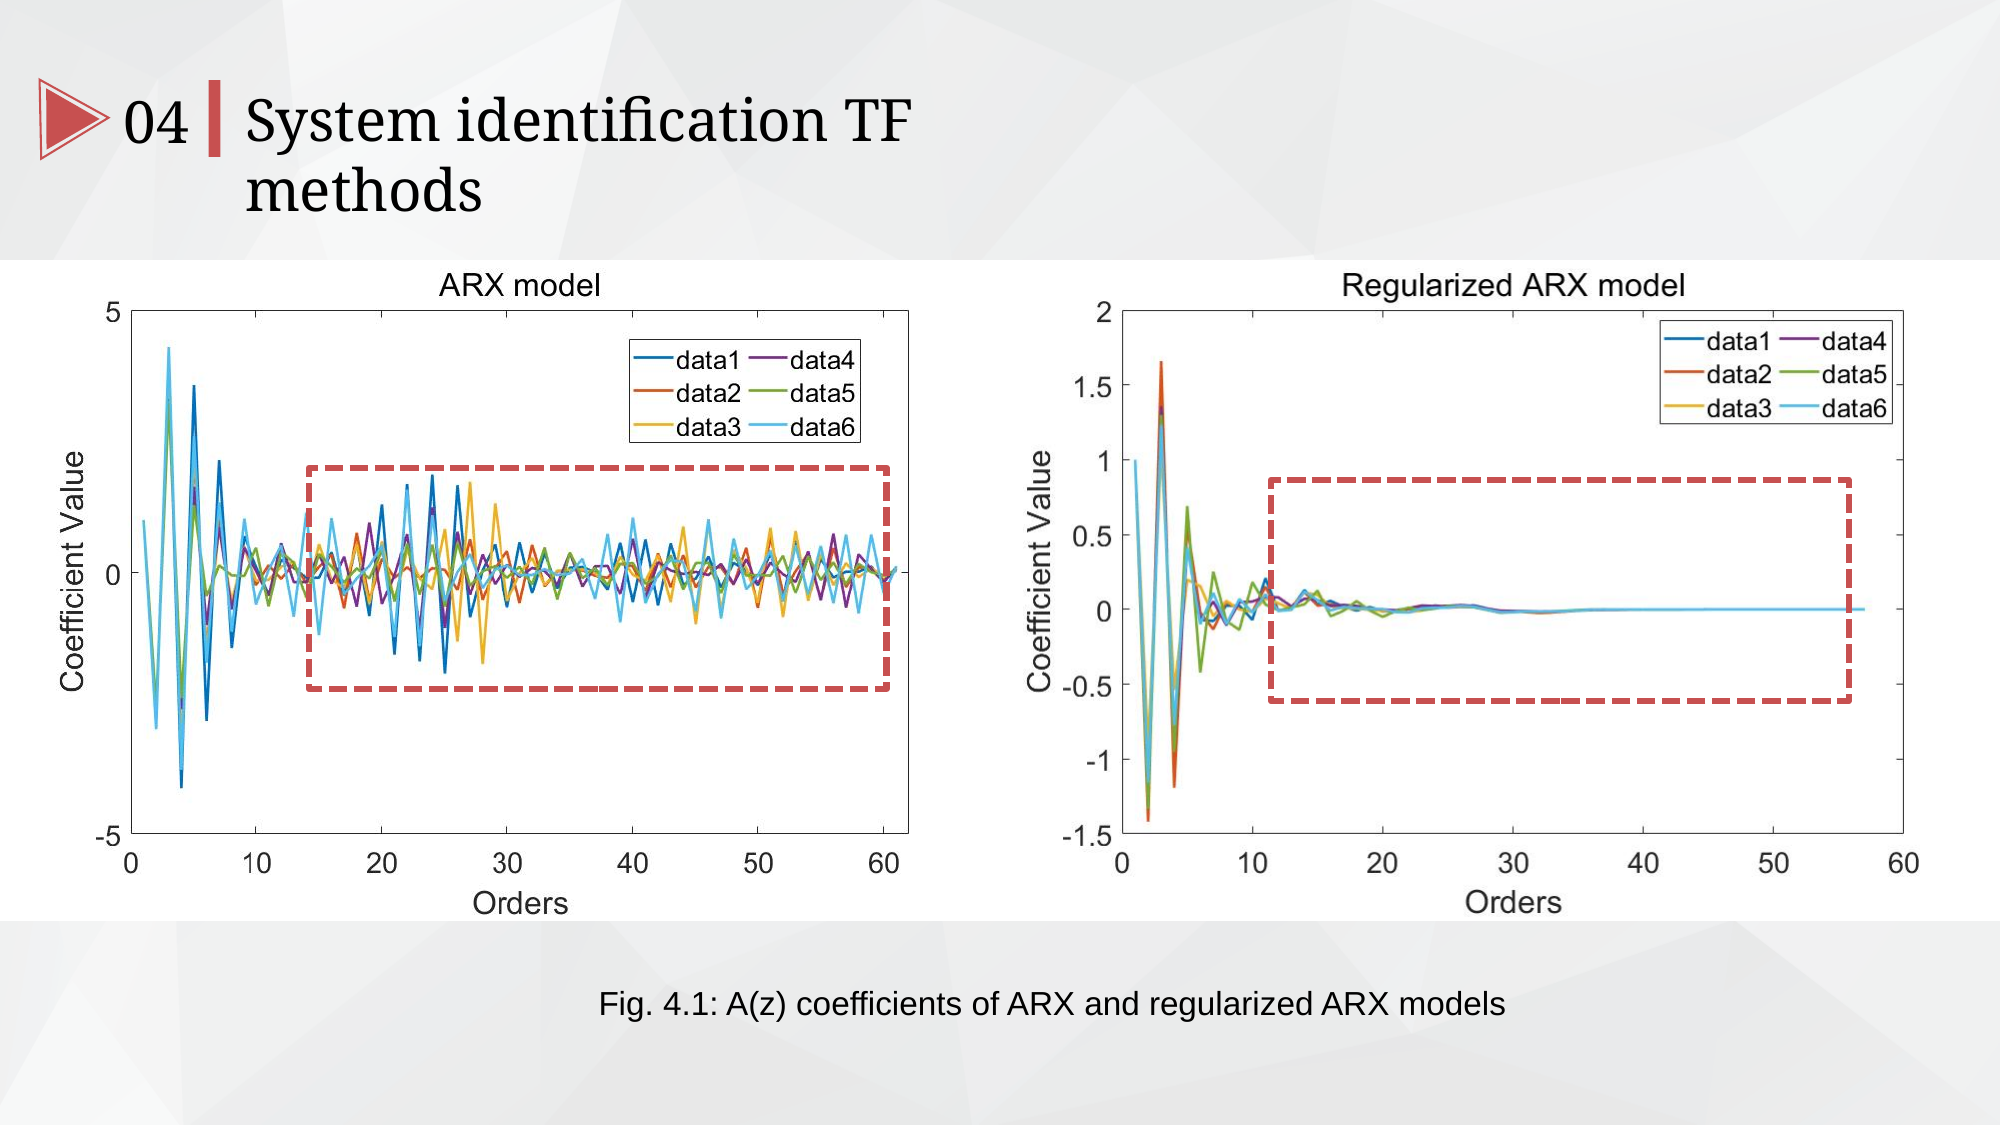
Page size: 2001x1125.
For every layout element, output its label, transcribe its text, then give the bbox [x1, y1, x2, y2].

text_box System identification TF methods [229, 75, 1073, 231]
text_box Fig. 4.1: A(z) coefficients of ARX and regularized ARX models [583, 975, 1585, 1030]
text_box 04 [124, 77, 221, 163]
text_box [24, 71, 120, 165]
picture [0, 0, 2000, 1125]
